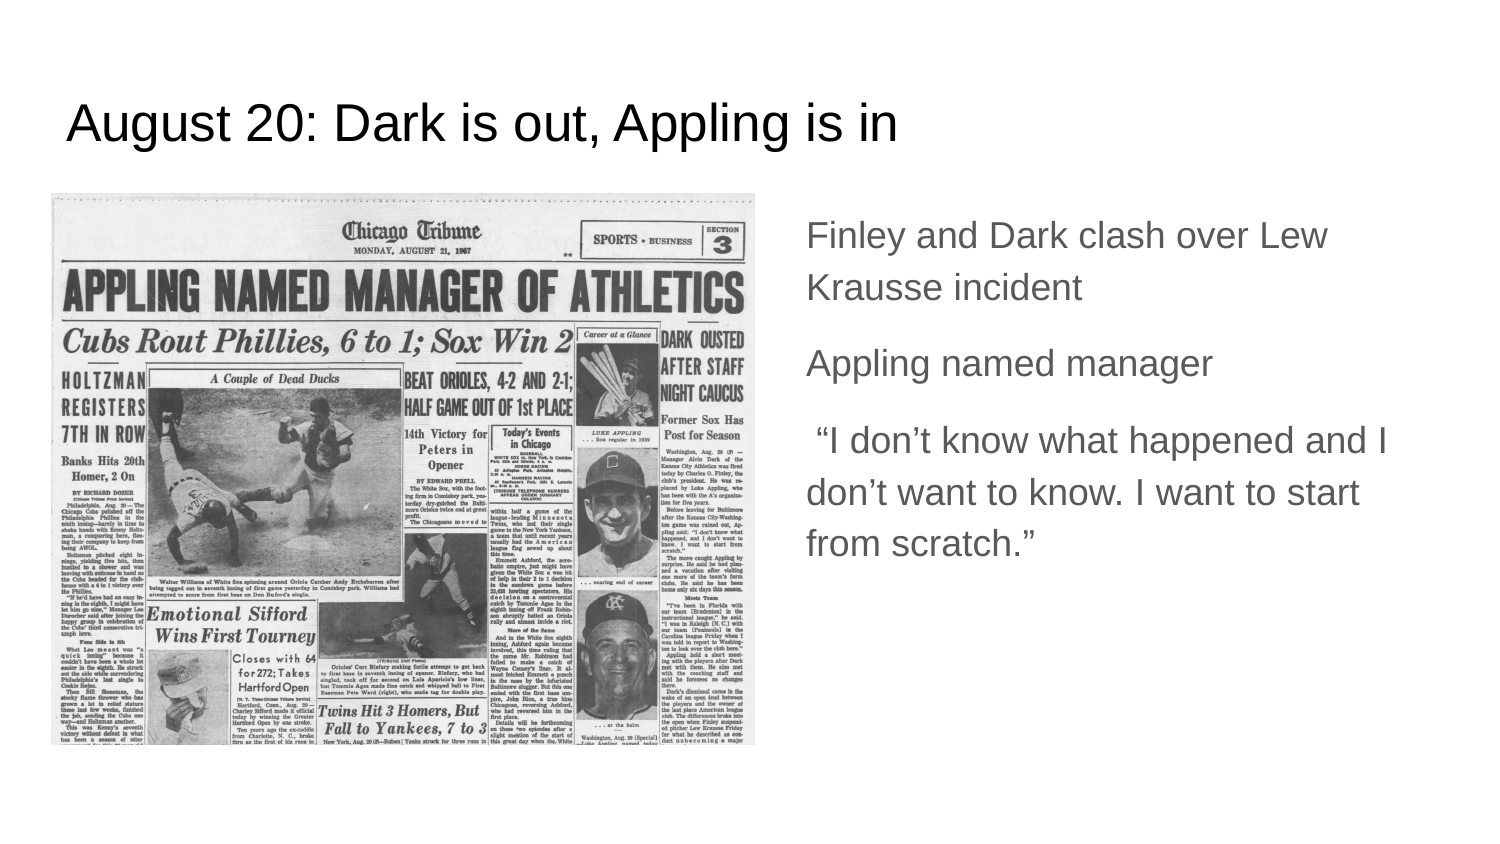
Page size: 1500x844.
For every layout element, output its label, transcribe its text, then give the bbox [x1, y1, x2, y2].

list Finley and Dark clash over Lew Krausse incident Appling named manager “I don’t know what happened and I don’t want to know. I want to start from scratch.” [790, 189, 1449, 750]
title August 20: Dark is out, Appling is in [51, 72, 1449, 167]
picture [50, 193, 755, 746]
